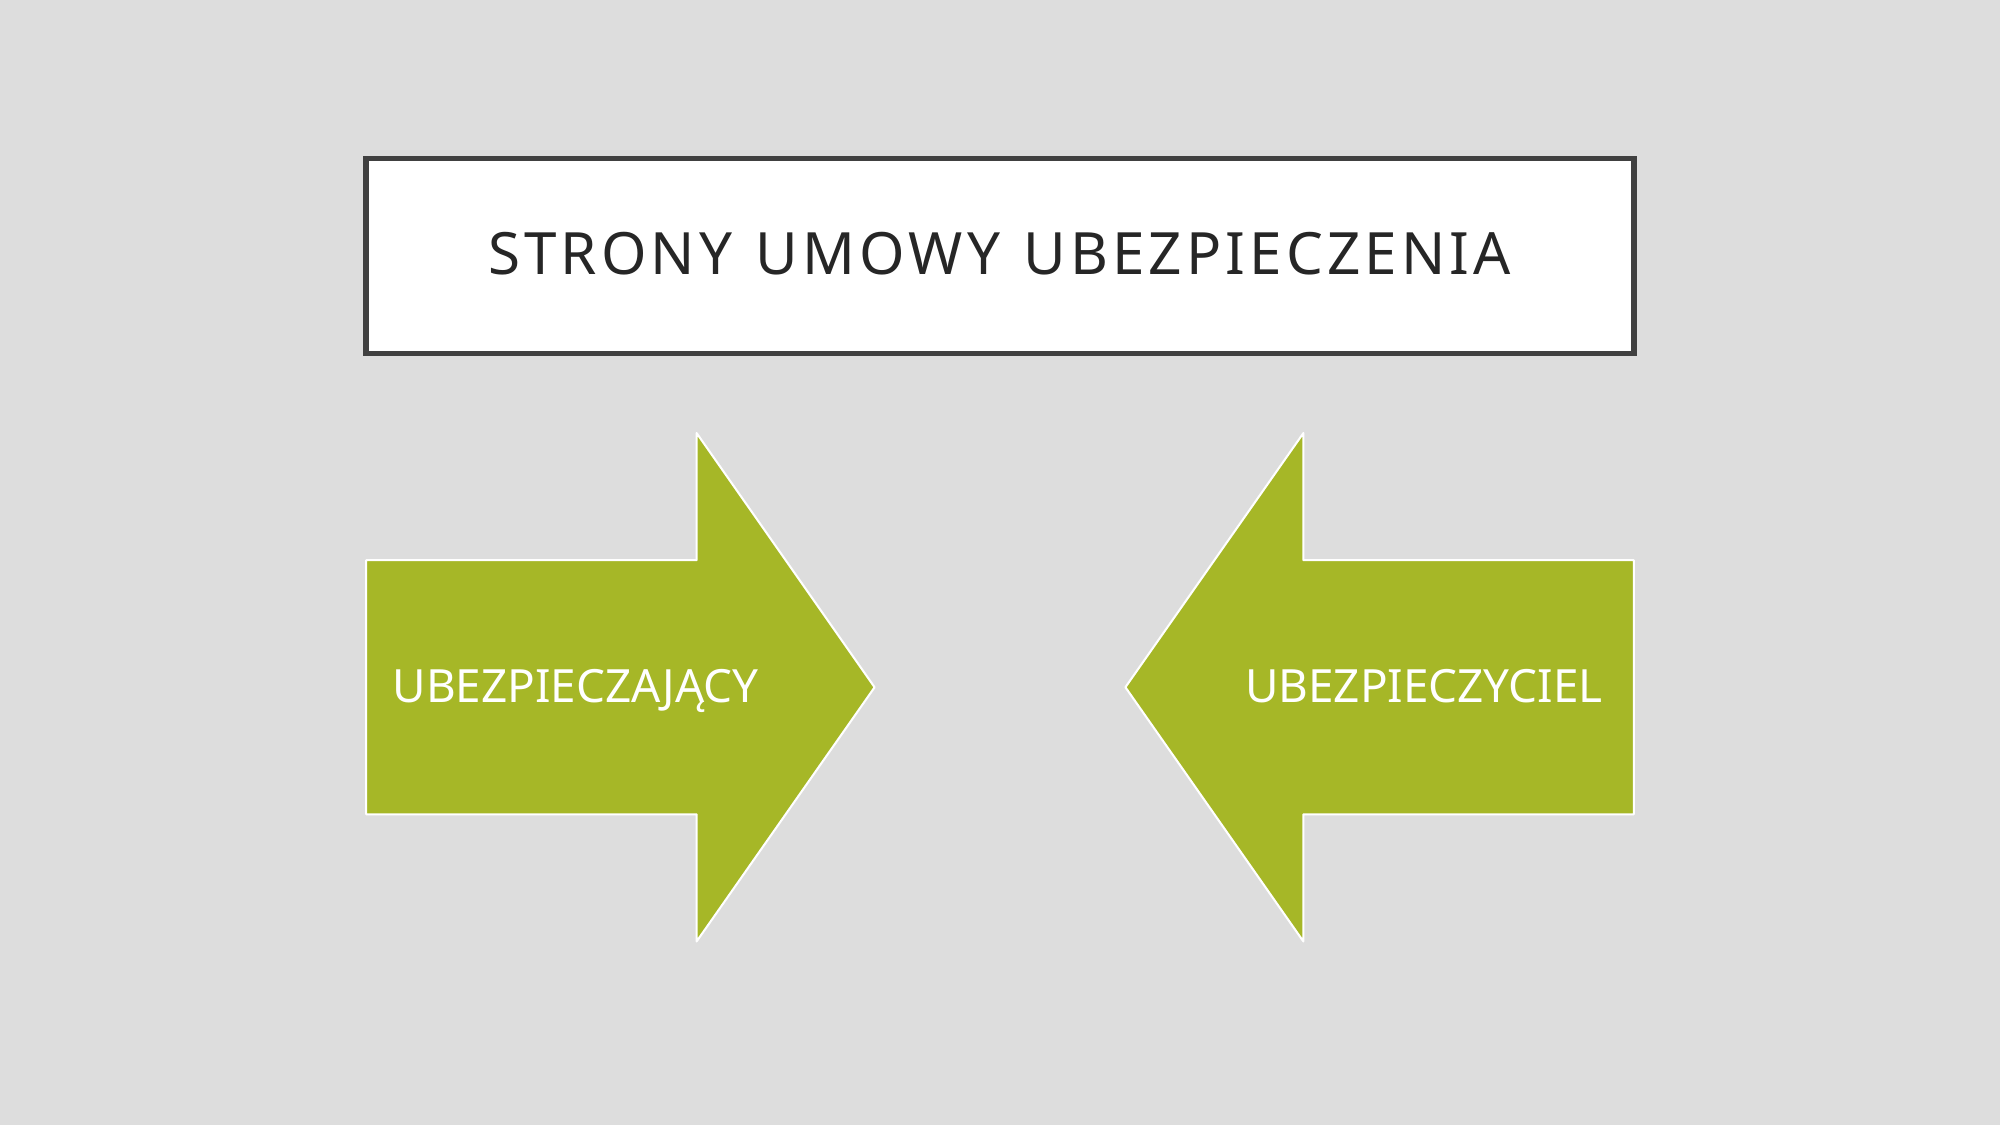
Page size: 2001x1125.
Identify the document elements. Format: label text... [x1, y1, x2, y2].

title STRONY UMOWY UBEZPIECZENIA [363, 156, 1637, 356]
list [365, 432, 1635, 942]
